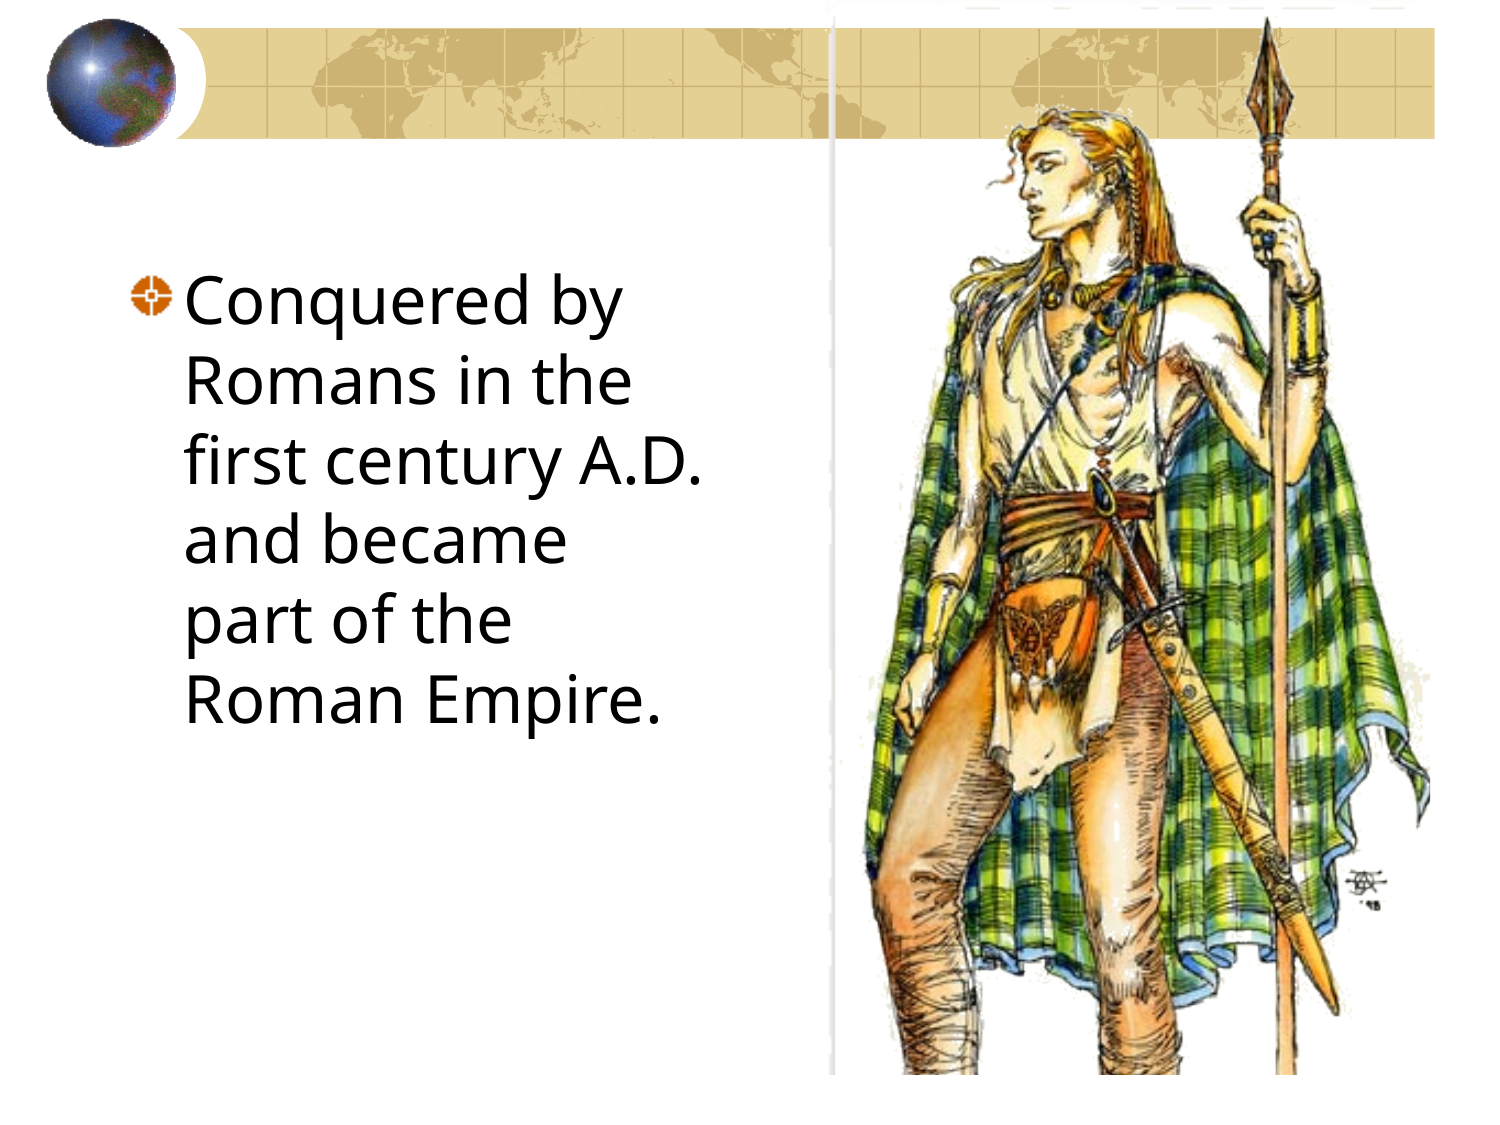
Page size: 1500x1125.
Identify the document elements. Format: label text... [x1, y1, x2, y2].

list Conquered by Romans in the first century A.D. and became part of the Roman Empire. [112, 249, 726, 1028]
picture [127, 274, 175, 321]
picture [42, 14, 190, 151]
picture [824, 0, 1431, 1076]
